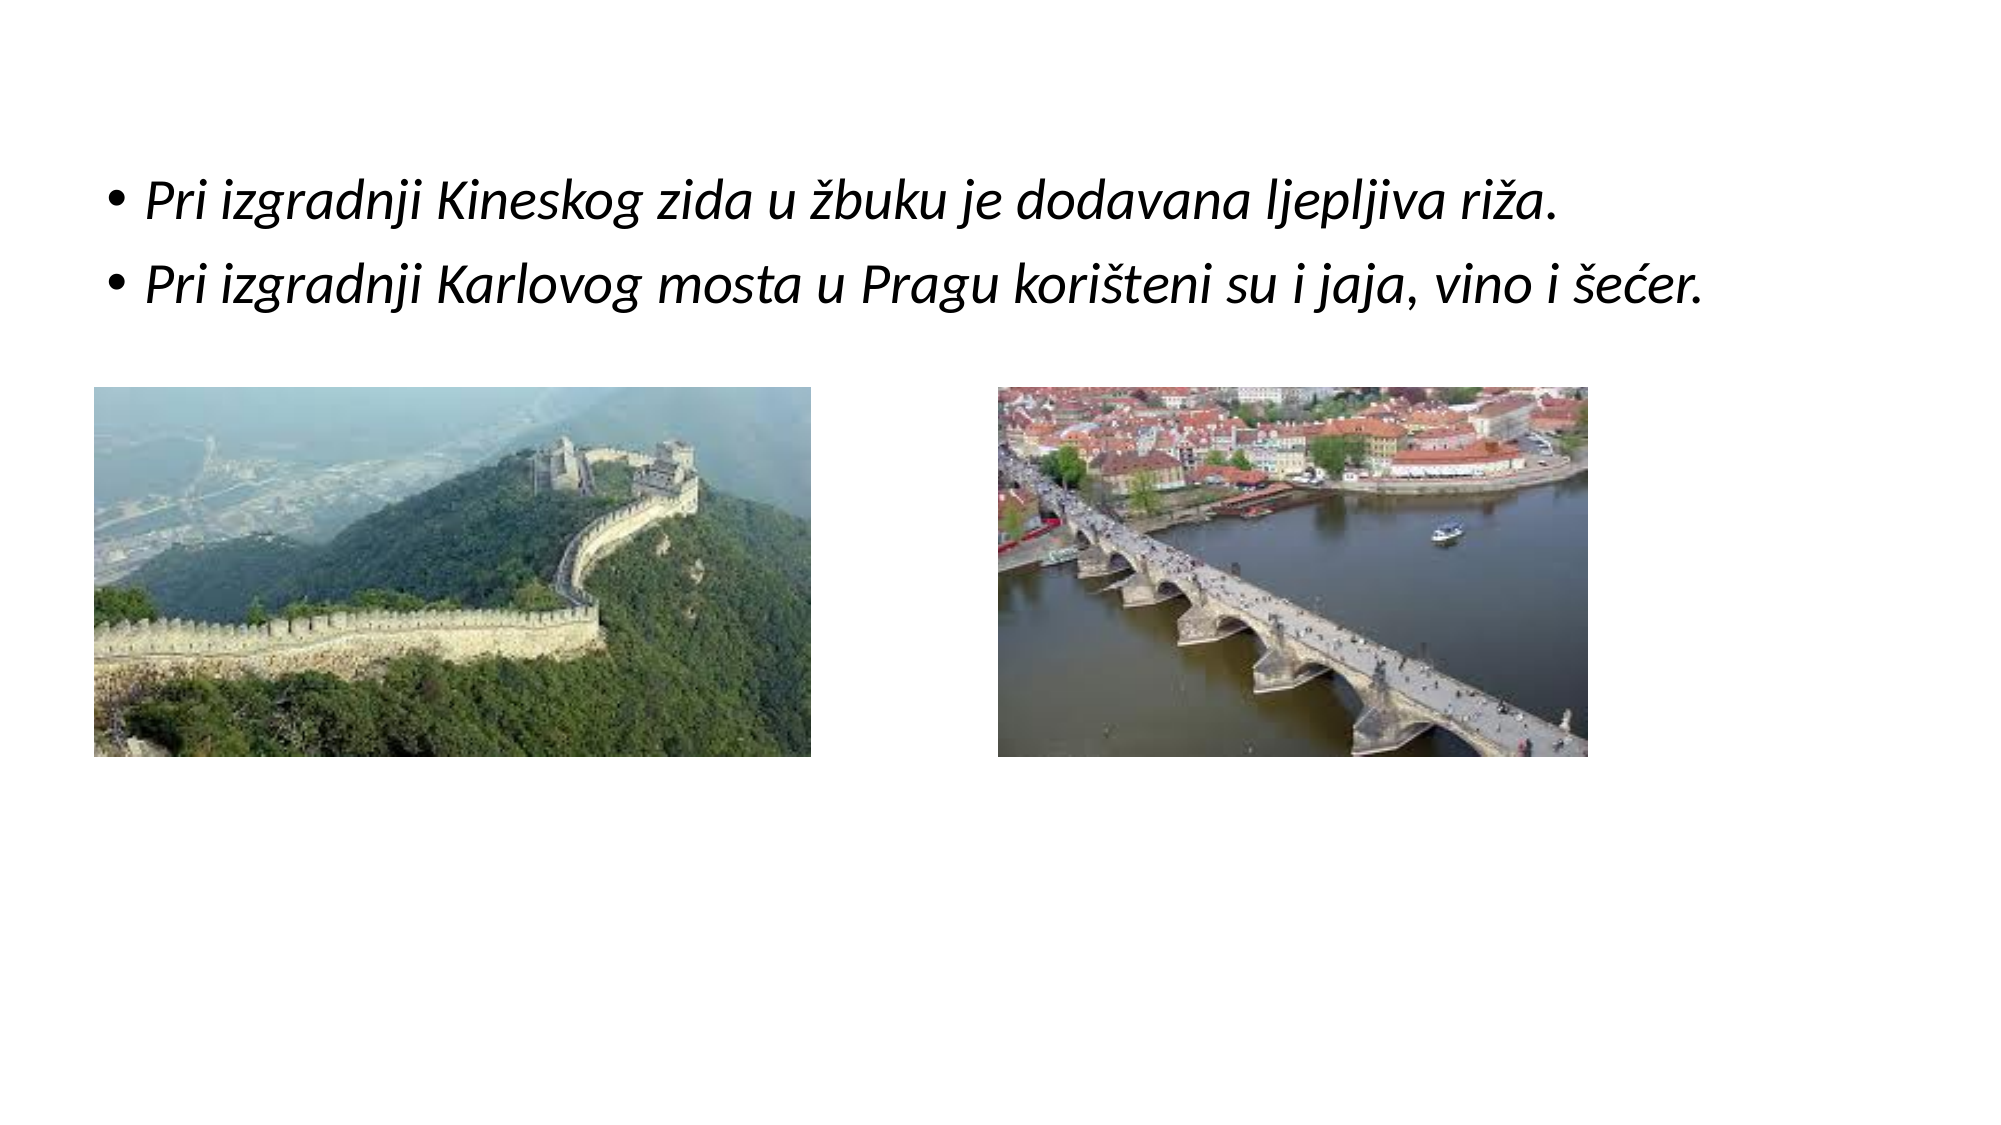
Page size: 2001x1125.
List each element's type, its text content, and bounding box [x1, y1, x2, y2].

picture [94, 387, 811, 758]
list Pri izgradnji Kineskog zida u žbuku je dodavana ljepljiva riža. Pri izgradnji Karlovog mosta u Pragu korišteni su i jaja, vino i šećer. [91, 161, 1848, 1055]
picture [998, 387, 1588, 758]
